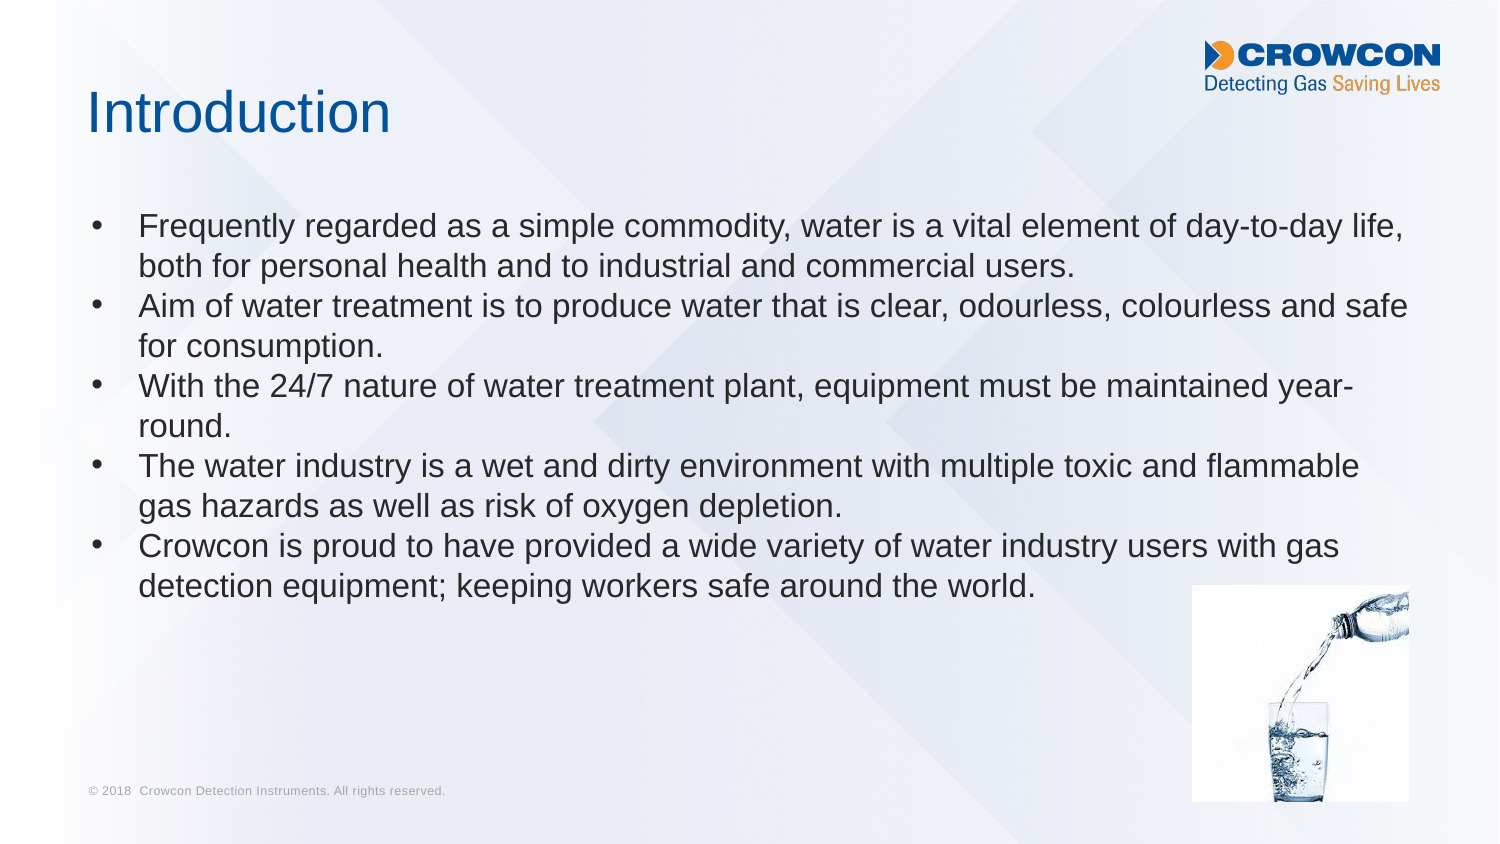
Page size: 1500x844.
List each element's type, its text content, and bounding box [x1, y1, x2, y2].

picture [0, 0, 1499, 844]
title Introduction [71, 55, 1190, 176]
list Frequently regarded as a simple commodity, water is a vital element of day-to-day life, both for personal health and to industrial and commercial users. Aim of water treatment is to produce water that is clear, odourless, colourless and safe for consumption. With the 24/7 nature of water treatment plant, equipment must be maintained year- round. The water industry is a wet and dirty environment with multiple toxic and flammable gas hazards as well as risk of oxygen depletion. Crowcon is proud to have provided a wide variety of water industry users with gas detection equipment; keeping workers safe around the world. [75, 197, 1434, 754]
